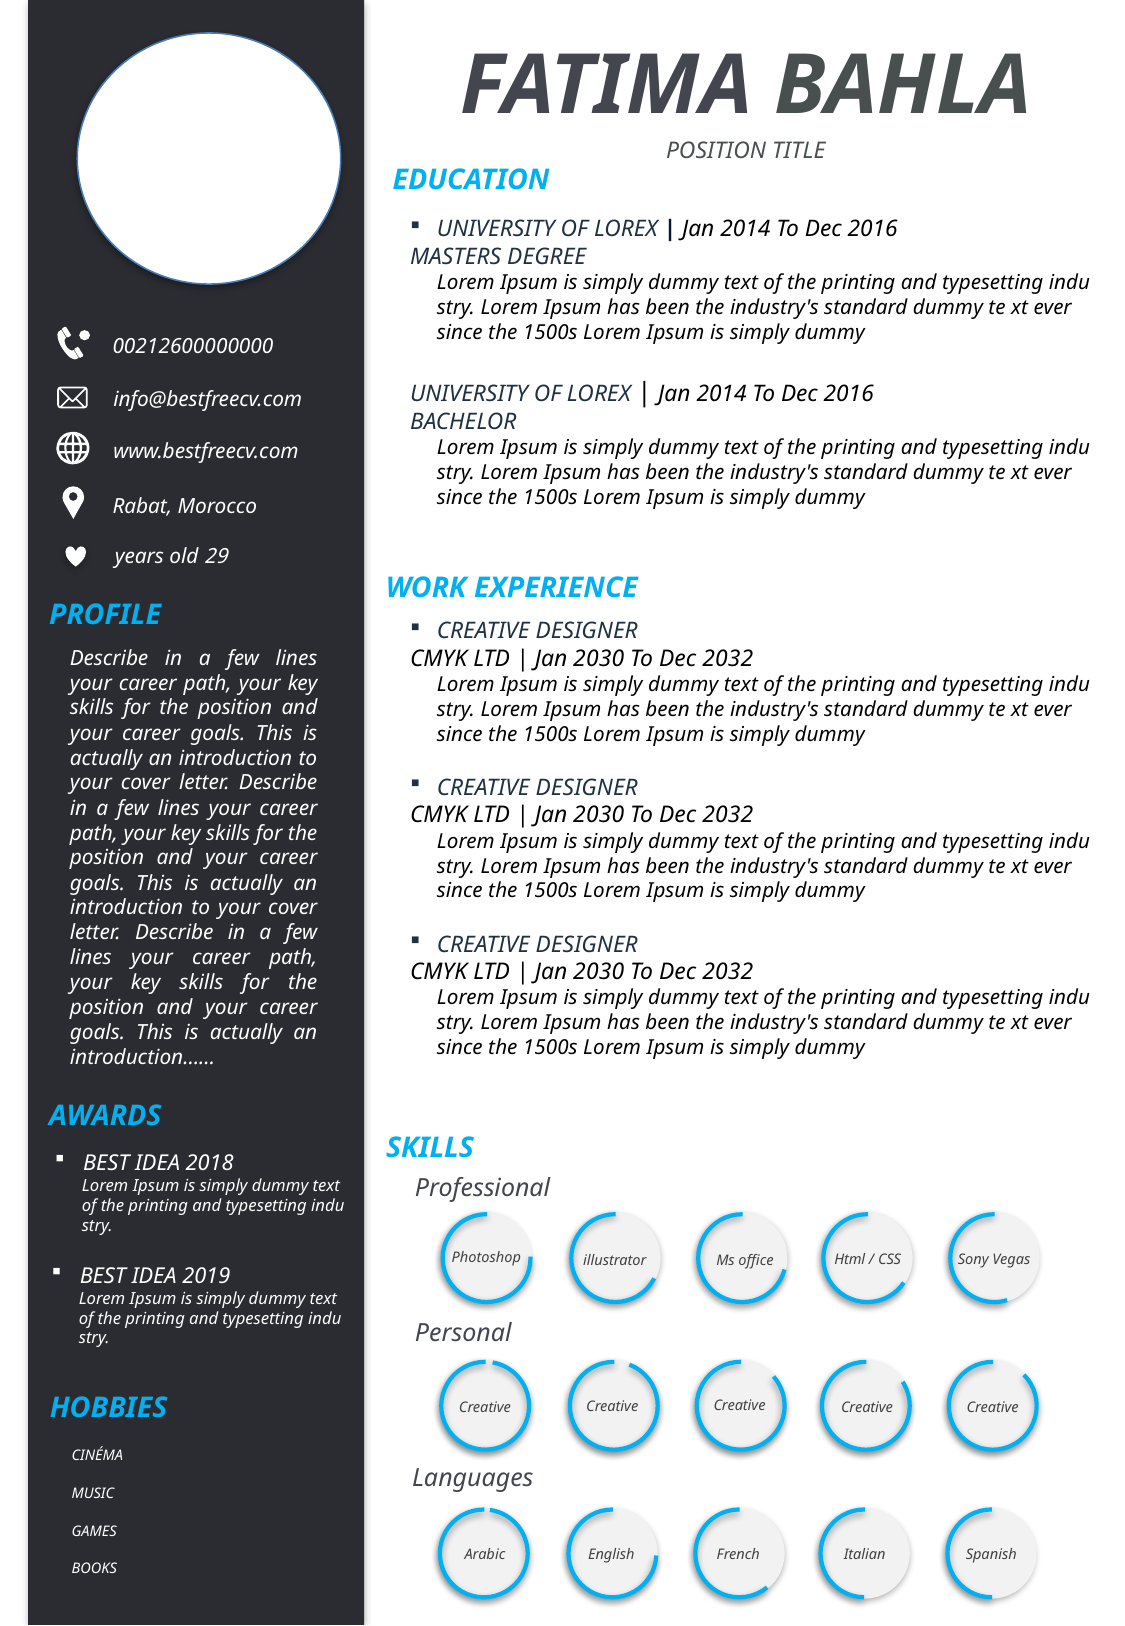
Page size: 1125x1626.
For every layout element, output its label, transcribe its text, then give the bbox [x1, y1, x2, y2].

text_box Personal [398, 1303, 751, 1360]
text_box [568, 1360, 660, 1452]
text_box POSITION TITLE [365, 125, 1125, 171]
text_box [695, 1360, 787, 1452]
text_box EDUCATION [376, 171, 858, 207]
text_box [439, 1360, 531, 1452]
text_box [818, 1507, 911, 1599]
text_box UNIVERSITY OF LOREX | Jan 2014 To Dec 2016 MASTERS DEGREE Lorem Ipsum is simply dummy text of the printing and typesetting indu stry. Lorem Ipsum has been the industry's standard dummy te xt ever since the 1500s Lorem Ipsum is simply dummy UNIVERSITY OF LOREX | Jan 2014 To Dec 2016 BACHELOR Lorem Ipsum is simply dummy text of the printing and typesetting indu stry. Lorem Ipsum has been the industry's standard dummy te xt ever since the 1500s Lorem Ipsum is simply dummy [396, 205, 1125, 550]
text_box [945, 1507, 1037, 1599]
text_box WORK EXPERIENCE [369, 556, 851, 613]
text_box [947, 1360, 1039, 1452]
table_header CINÉMA MUSIC GAMES BOOKS [59, 1437, 364, 1585]
text_box SKILLS [369, 1117, 722, 1175]
text_box Describe in a few lines your career path, your key skills for the position and your career goals. This is actually an introduction to your cover letter. Describe in a few lines your career path, your key skills for the position and your career goals. This is actually an introduction to your cover letter. Describe in a few lines your career path, your key skills for the position and your career goals. This is actually an introduction…… [56, 636, 356, 1077]
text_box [948, 1212, 1040, 1304]
text_box [76, 32, 342, 285]
text_box CREATIVE DESIGNER CMYK LTD | Jan 2030 To Dec 2032 Lorem Ipsum is simply dummy text of the printing and typesetting indu stry. Lorem Ipsum has been the industry's standard dummy te xt ever since the 1500s Lorem Ipsum is simply dummy CREATIVE DESIGNER CMYK LTD | Jan 2030 To Dec 2032 Lorem Ipsum is simply dummy text of the printing and typesetting indu stry. Lorem Ipsum has been the industry's standard dummy te xt ever since the 1500s Lorem Ipsum is simply dummy CREATIVE DESIGNER CMYK LTD | Jan 2030 To Dec 2032 Lorem Ipsum is simply dummy text of the printing and typesetting indu stry. Lorem Ipsum has been the industry's standard dummy te xt ever since the 1500s Lorem Ipsum is simply dummy [396, 609, 1125, 1144]
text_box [56, 326, 337, 567]
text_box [441, 1212, 533, 1304]
text_box PROFILE [32, 588, 343, 636]
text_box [693, 1507, 785, 1599]
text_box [36, 1140, 361, 1357]
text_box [696, 1212, 788, 1304]
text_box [820, 1360, 912, 1452]
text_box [438, 1507, 530, 1599]
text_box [566, 1507, 658, 1599]
text_box Professional [398, 1157, 751, 1215]
text_box [27, 0, 365, 1625]
text_box AWARDS [32, 1088, 324, 1138]
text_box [569, 1212, 661, 1304]
text_box FATIMA BAHLA [365, 43, 1125, 125]
text_box Languages [395, 1448, 748, 1505]
text_box Ms office [791, 1239, 797, 1276]
text_box HOBBIES [27, 1376, 358, 1434]
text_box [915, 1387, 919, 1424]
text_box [821, 1212, 913, 1304]
